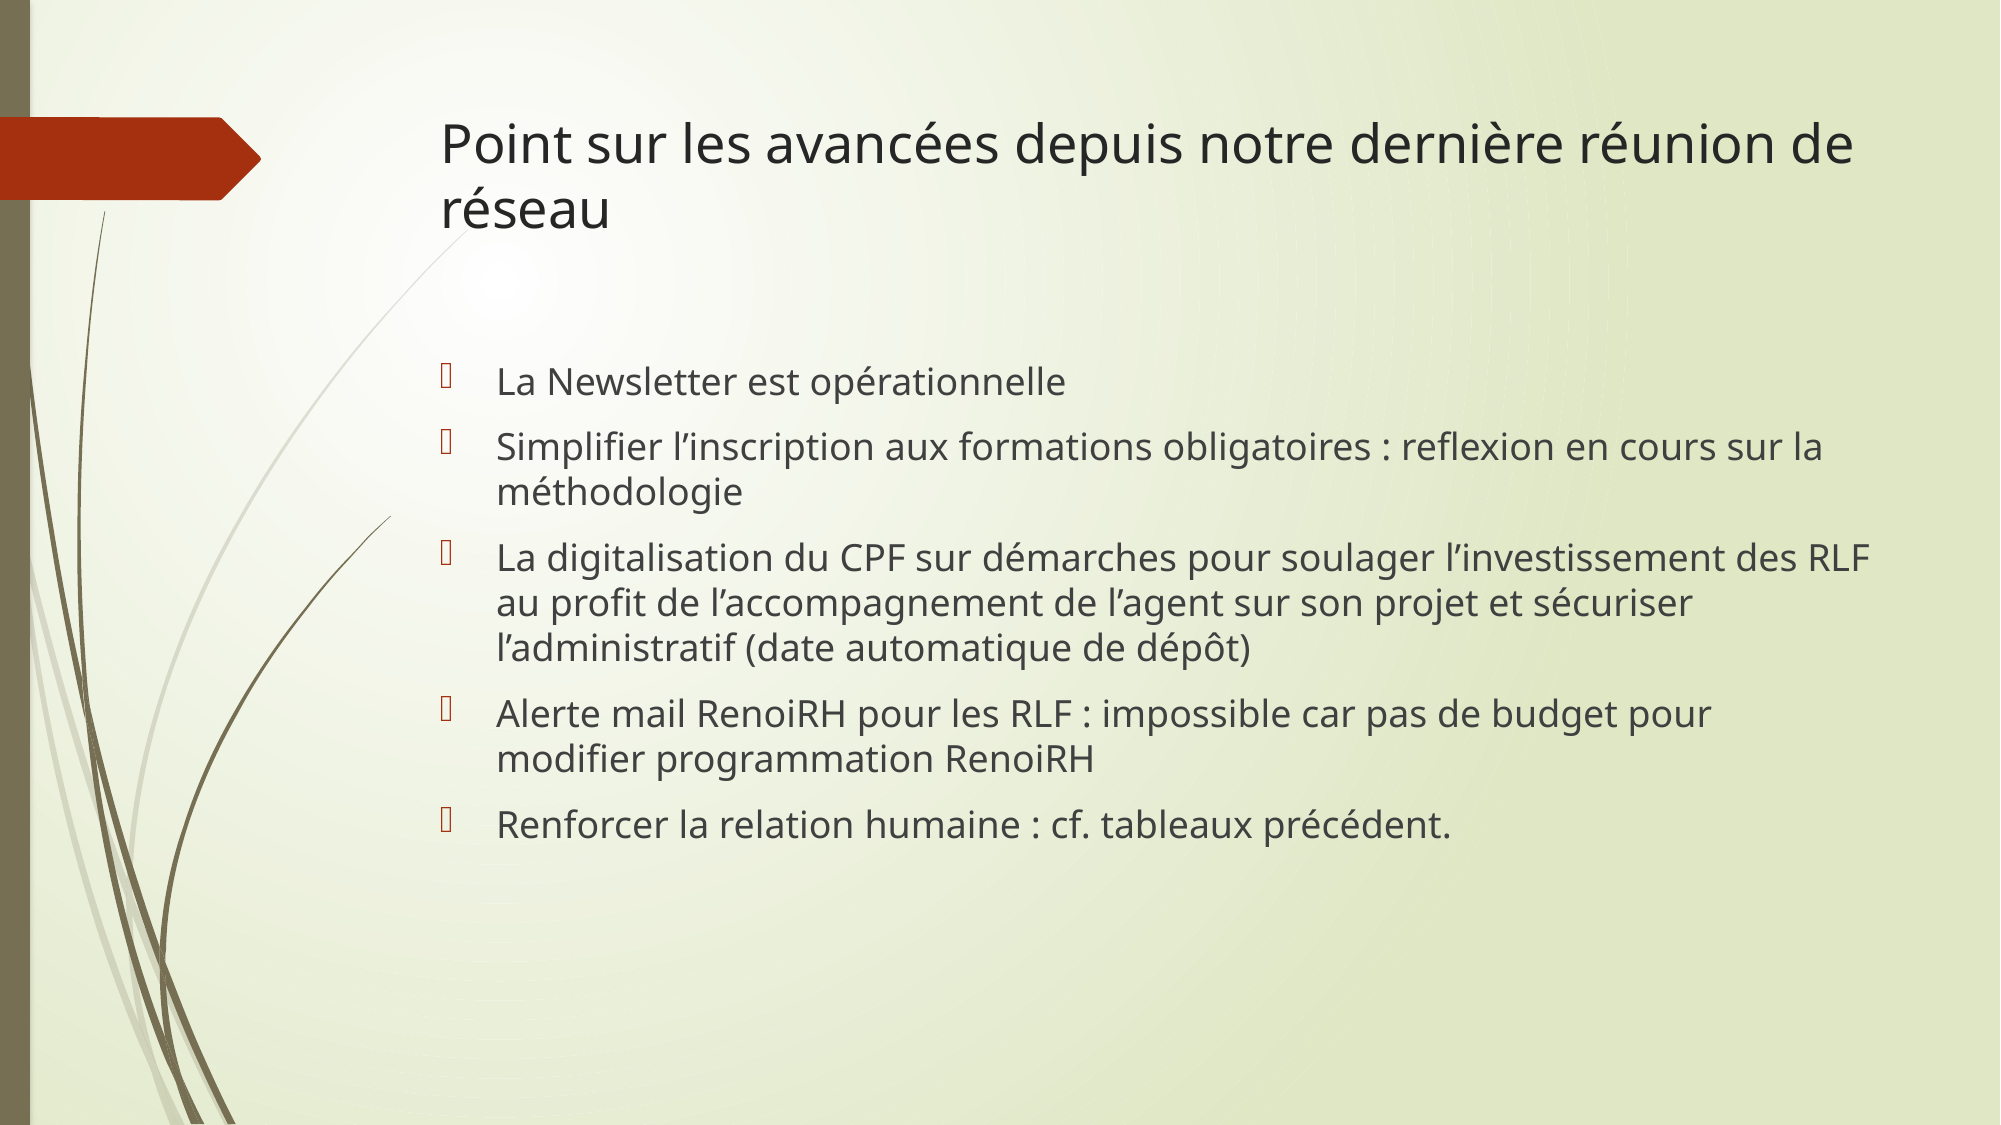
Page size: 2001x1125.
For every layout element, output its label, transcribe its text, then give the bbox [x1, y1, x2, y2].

list La Newsletter est opérationnelle Simplifier l’inscription aux formations obligatoires : reflexion en cours sur la méthodologie La digitalisation du CPF sur démarches pour soulager l’investissement des RLF au profit de l’accompagnement de l’agent sur son projet et sécuriser l’administratif (date automatique de dépôt) Alerte mail RenoiRH pour les RLF : impossible car pas de budget pour modifier programmation RenoiRH Renforcer la relation humaine : cf. tableaux précédent. [424, 350, 1888, 970]
title Point sur les avancées depuis notre dernière réunion de réseau [425, 102, 1888, 313]
